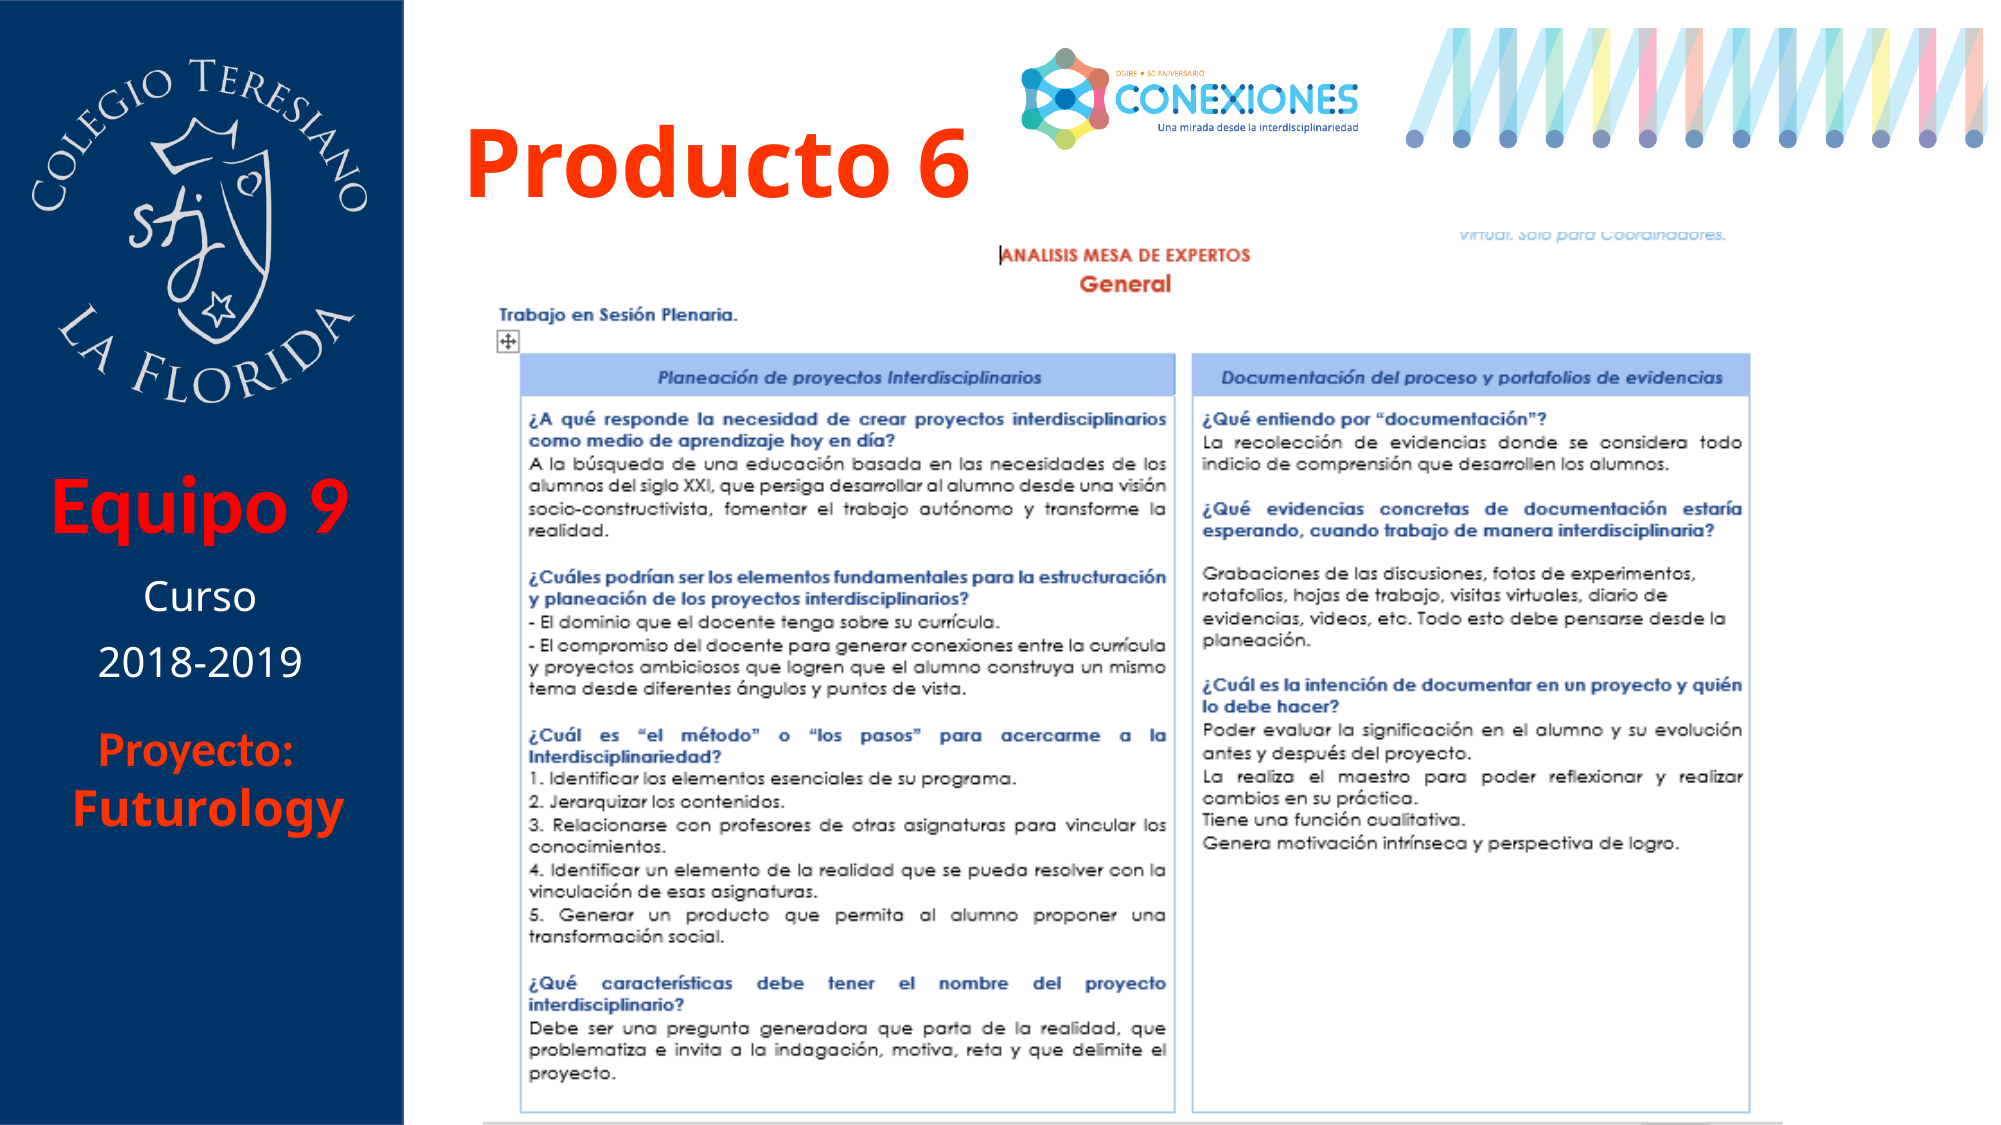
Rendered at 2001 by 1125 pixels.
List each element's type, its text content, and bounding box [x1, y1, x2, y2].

subtitle Curso 2018-2019 [62, 567, 339, 688]
picture [32, 59, 368, 403]
text_box Equipo 9 [35, 442, 366, 558]
picture [482, 232, 1783, 1125]
text_box [0, 0, 404, 1125]
text_box Proyecto: Futurology [33, 709, 383, 845]
text_box Producto 6 [416, 51, 1018, 225]
picture [999, 28, 1988, 158]
